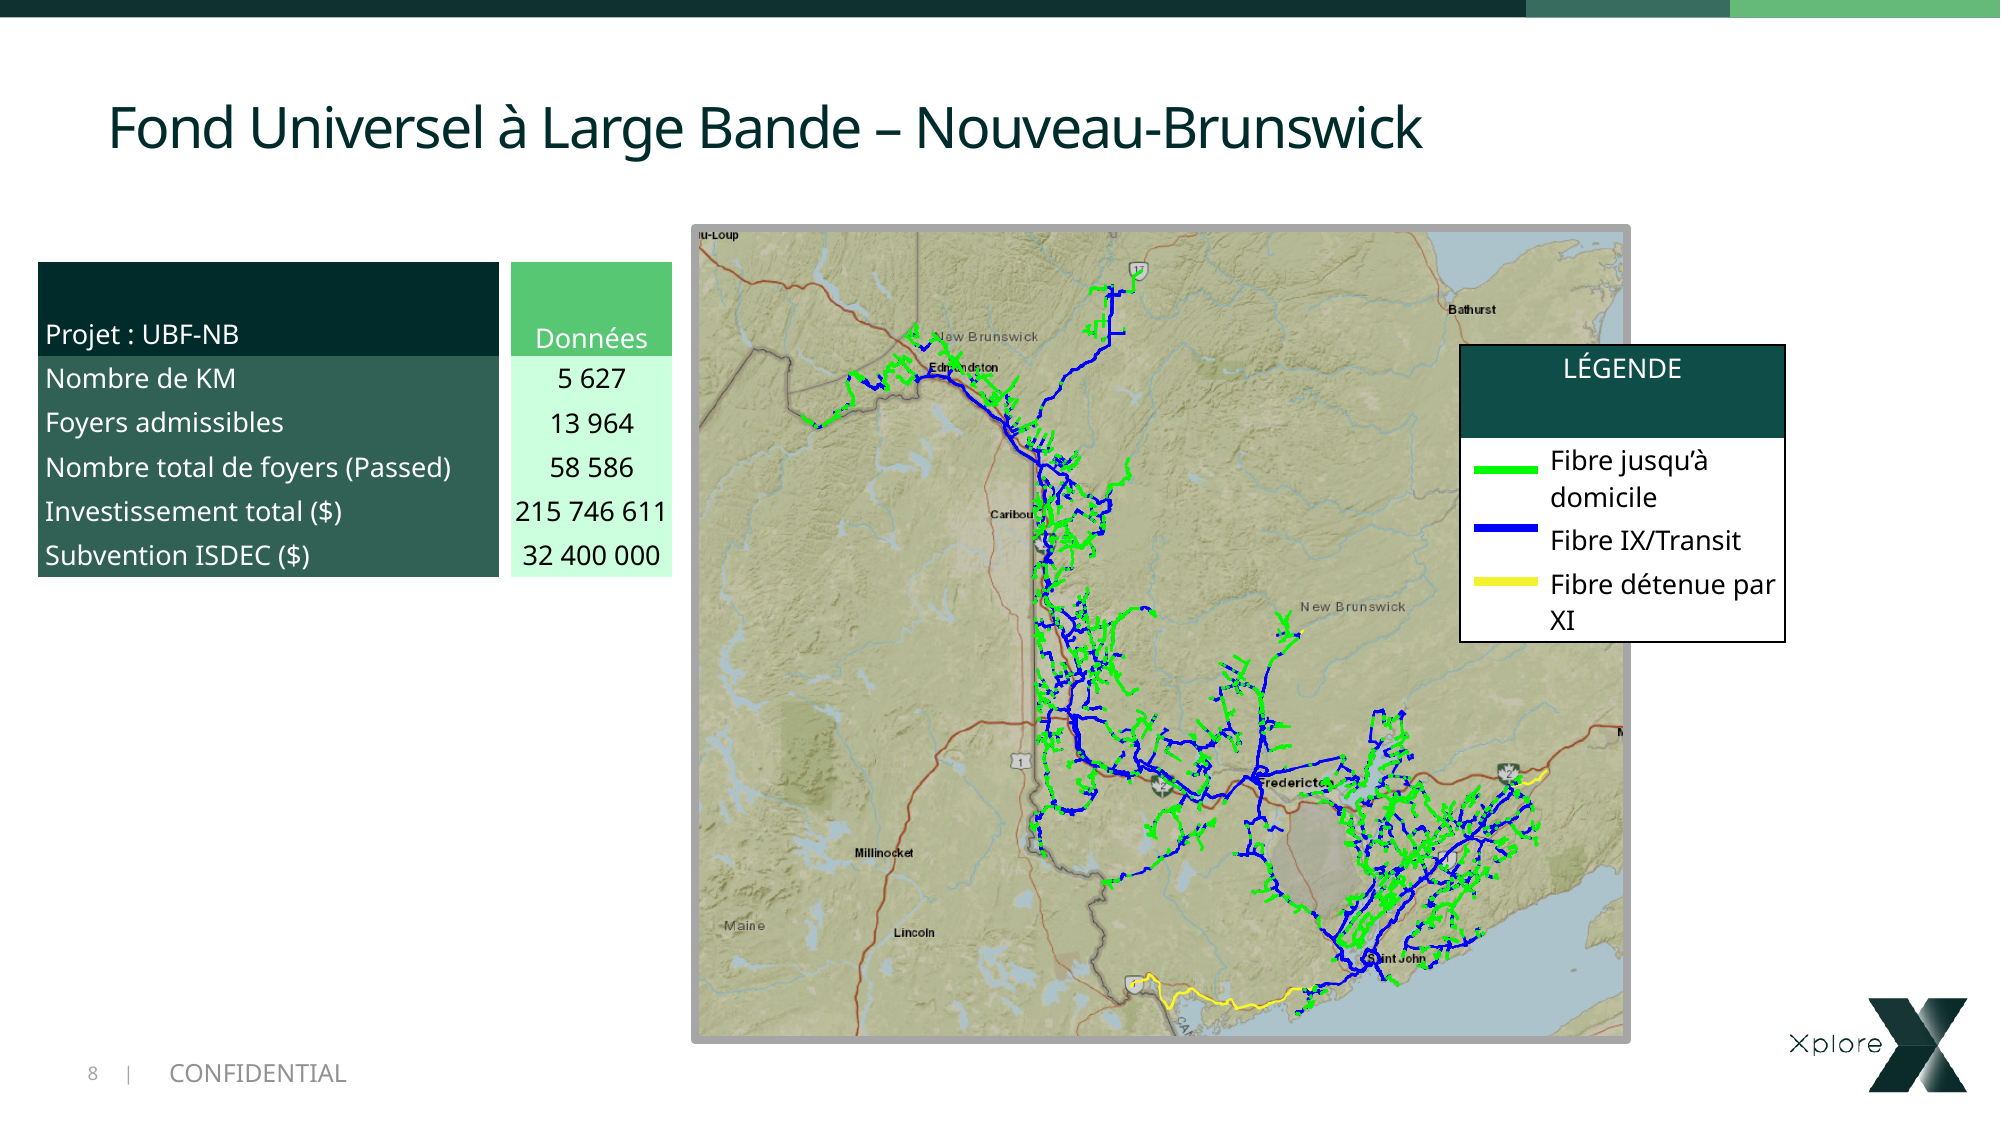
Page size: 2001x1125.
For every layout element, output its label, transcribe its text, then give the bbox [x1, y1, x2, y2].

title Fond Universel à Large Bande – Nouveau-Brunswick [98, 9, 1916, 169]
table_cell [499, 356, 511, 400]
table_cell 58 586 [511, 445, 672, 489]
table_header [499, 262, 511, 356]
table_cell Foyers admissibles [38, 400, 499, 445]
table_cell [499, 400, 511, 445]
table_cell Subvention ISDEC ($) [38, 533, 499, 577]
table_cell 13 964 [511, 400, 672, 445]
table_cell Nombre total de foyers (Passed) [38, 445, 499, 489]
table_cell Fibre jusqu’à domicile [1623, 438, 1784, 518]
table_cell Fibre IX/Transit [1623, 518, 1784, 562]
table_cell 5 627 [511, 356, 672, 400]
table_cell 32 400 000 [511, 533, 672, 577]
table_cell Fibre détenue par XI [1623, 562, 1784, 641]
picture [1758, 940, 2000, 1124]
table_cell [499, 533, 511, 577]
table_cell [499, 445, 511, 489]
picture [699, 231, 1623, 1037]
table_cell Nombre de KM [38, 356, 499, 400]
table_cell Investissement total ($) [38, 489, 499, 533]
table_header Données [511, 262, 672, 356]
table_header Projet : UBF-NB [38, 262, 499, 356]
table_cell [499, 489, 511, 533]
table_header LÉGENDE [1623, 346, 1784, 438]
table_cell 215 746 611 [511, 489, 672, 533]
